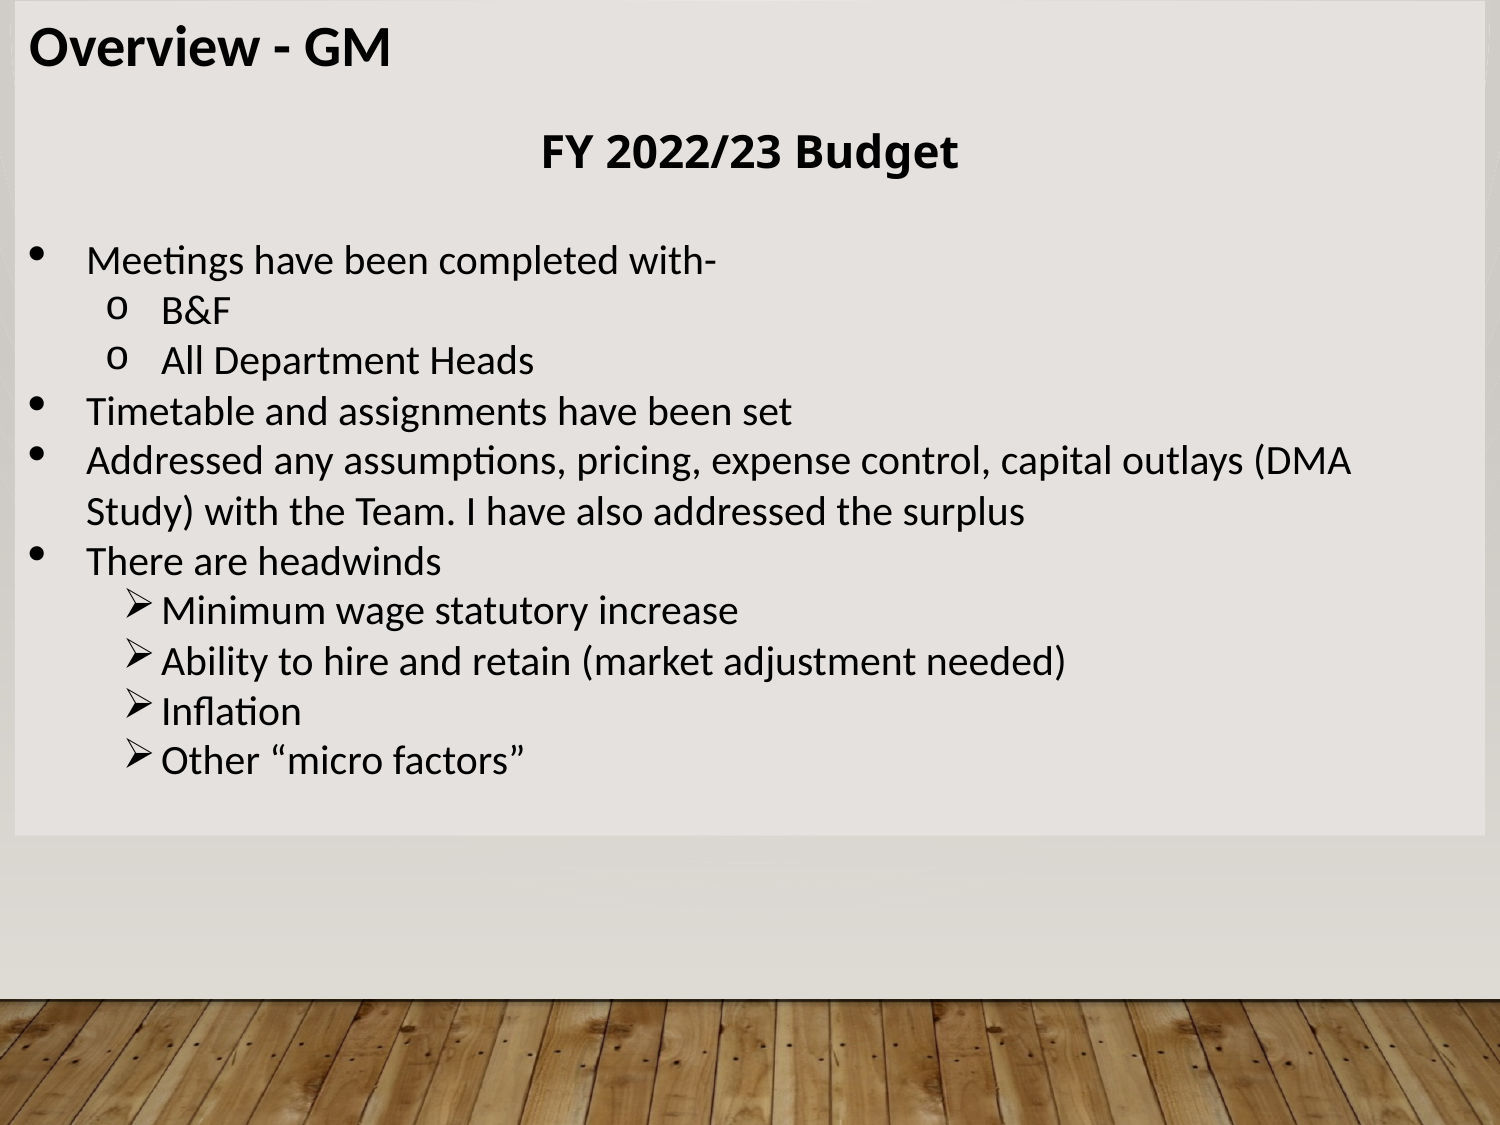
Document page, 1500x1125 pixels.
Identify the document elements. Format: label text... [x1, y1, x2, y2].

picture [0, 999, 1500, 1125]
text_box Overview - GM FY 2022/23 Budget Meetings have been completed with- B&F All Department Heads Timetable and assignments have been set Addressed any assumptions, pricing, expense control, capital outlays (DMA Study) with the Team. I have also addressed the surplus There are headwinds Minimum wage statutory increase Ability to hire and retain (market adjustment needed) Inflation Other “micro factors” [14, 0, 1485, 836]
